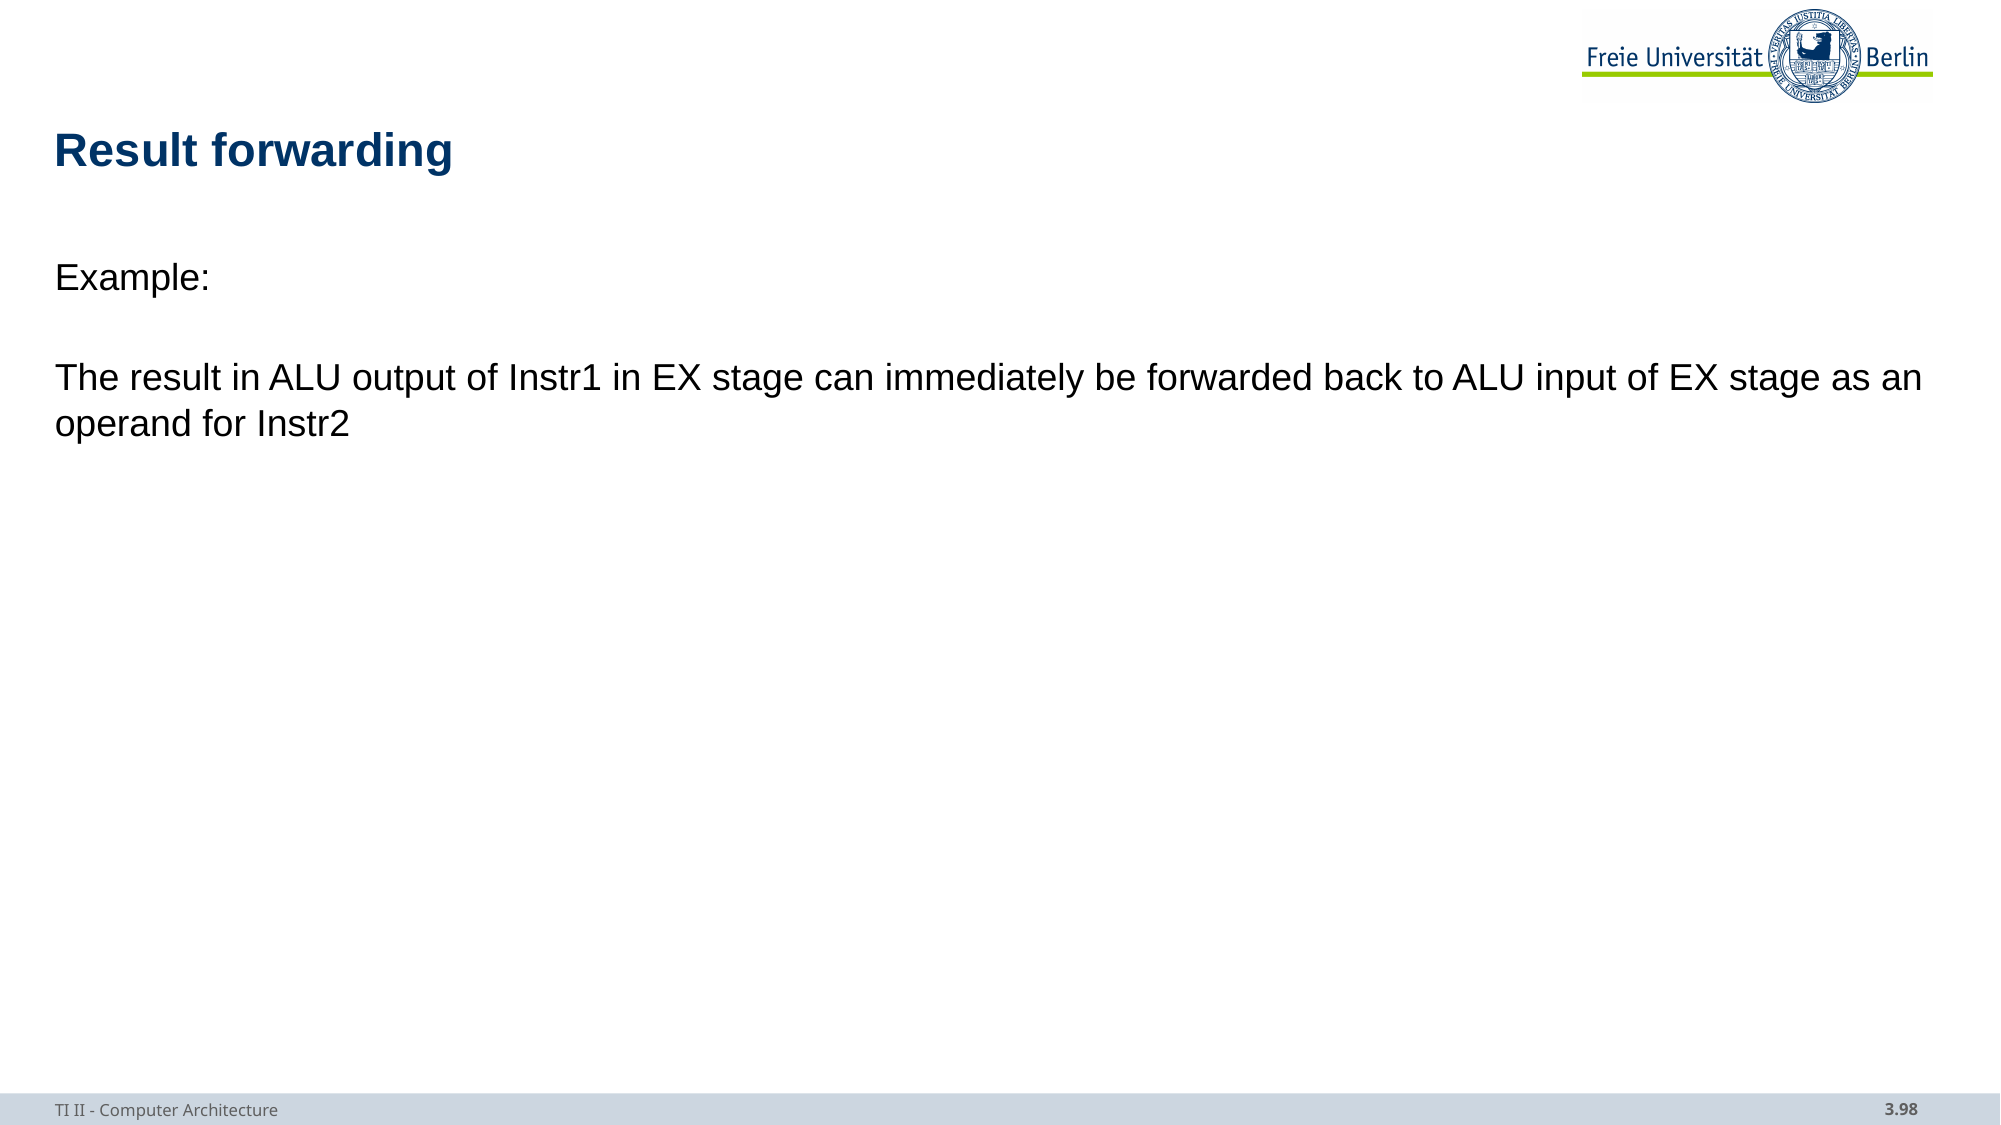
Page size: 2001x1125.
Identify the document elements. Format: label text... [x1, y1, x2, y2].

list Example: The result in ALU output of Instr1 in EX stage can immediately be forwarded back to ALU input of EX stage as an operand for Instr2 [54, 201, 1946, 1064]
picture [1582, 9, 1933, 103]
footer TI II - Computer Architecture [54, 1091, 1363, 1125]
title Result forwarding [54, 117, 1946, 188]
